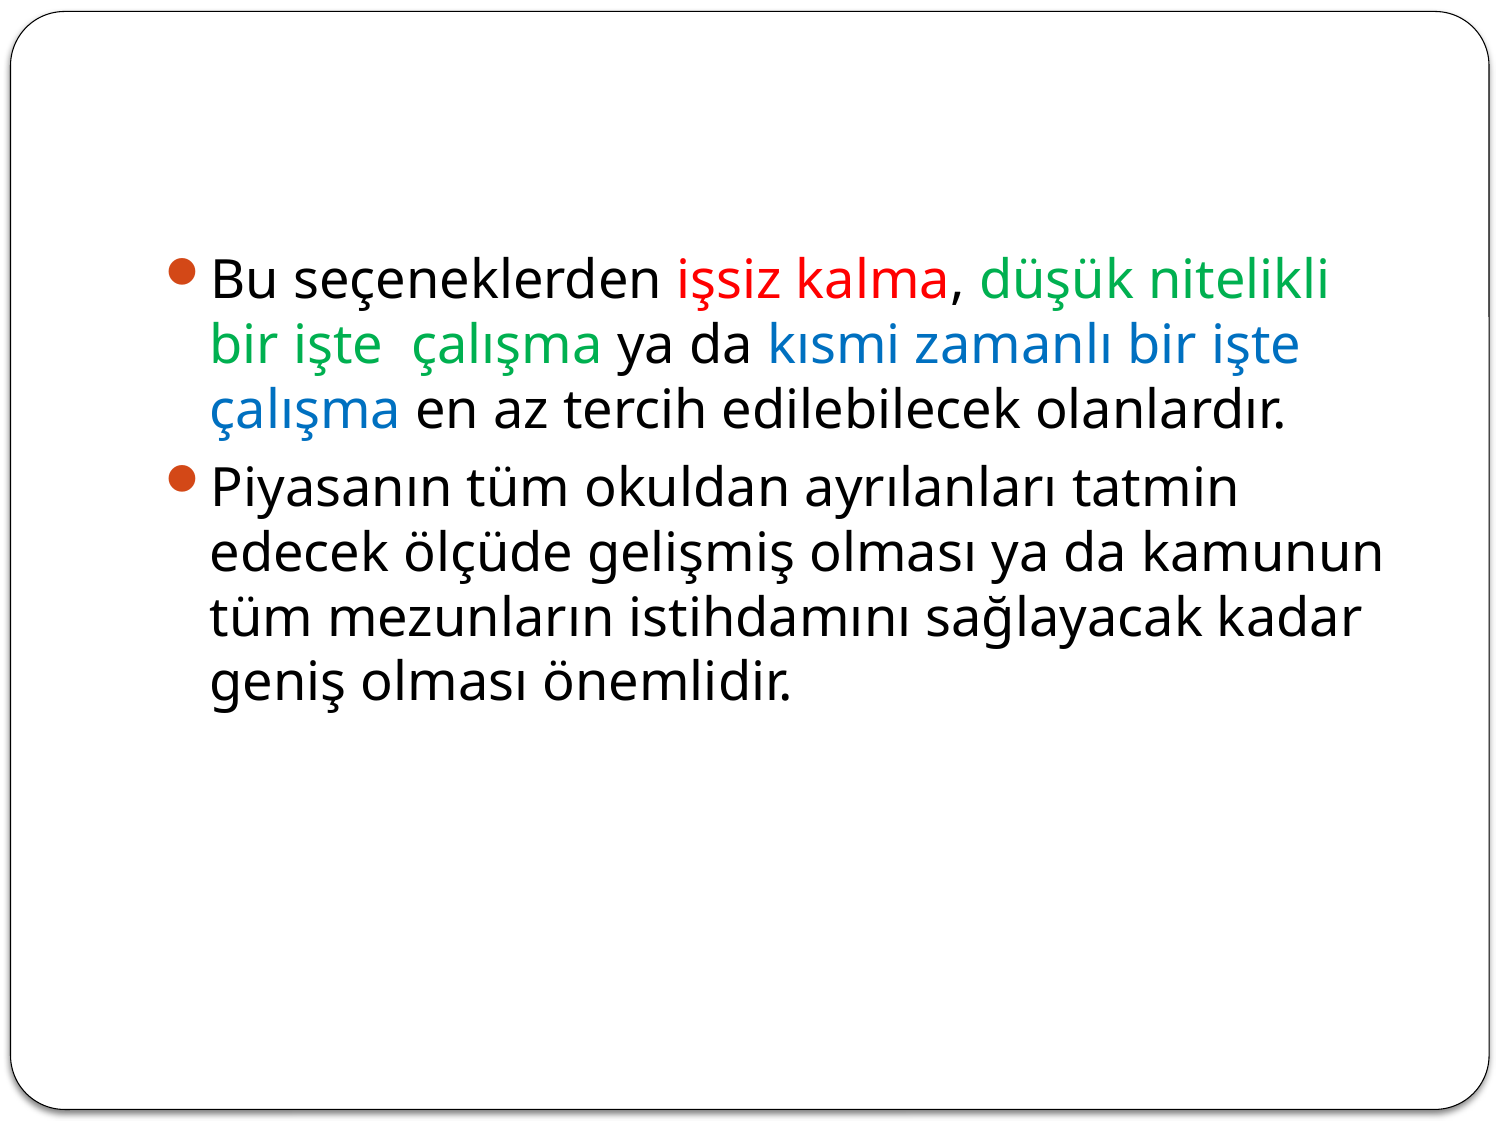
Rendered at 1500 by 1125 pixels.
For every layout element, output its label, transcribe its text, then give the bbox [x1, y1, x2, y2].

list Bu seçeneklerden işsiz kalma, düşük nitelikli bir işte çalışma ya da kısmi zamanlı bir işte çalışma en az tercih edilebilecek olanlardır. Piyasanın tüm okuldan ayrılanları tatmin edecek ölçüde gelişmiş olması ya da kamunun tüm mezunların istihdamını sağlayacak kadar geniş olması önemlidir. [150, 237, 1425, 988]
